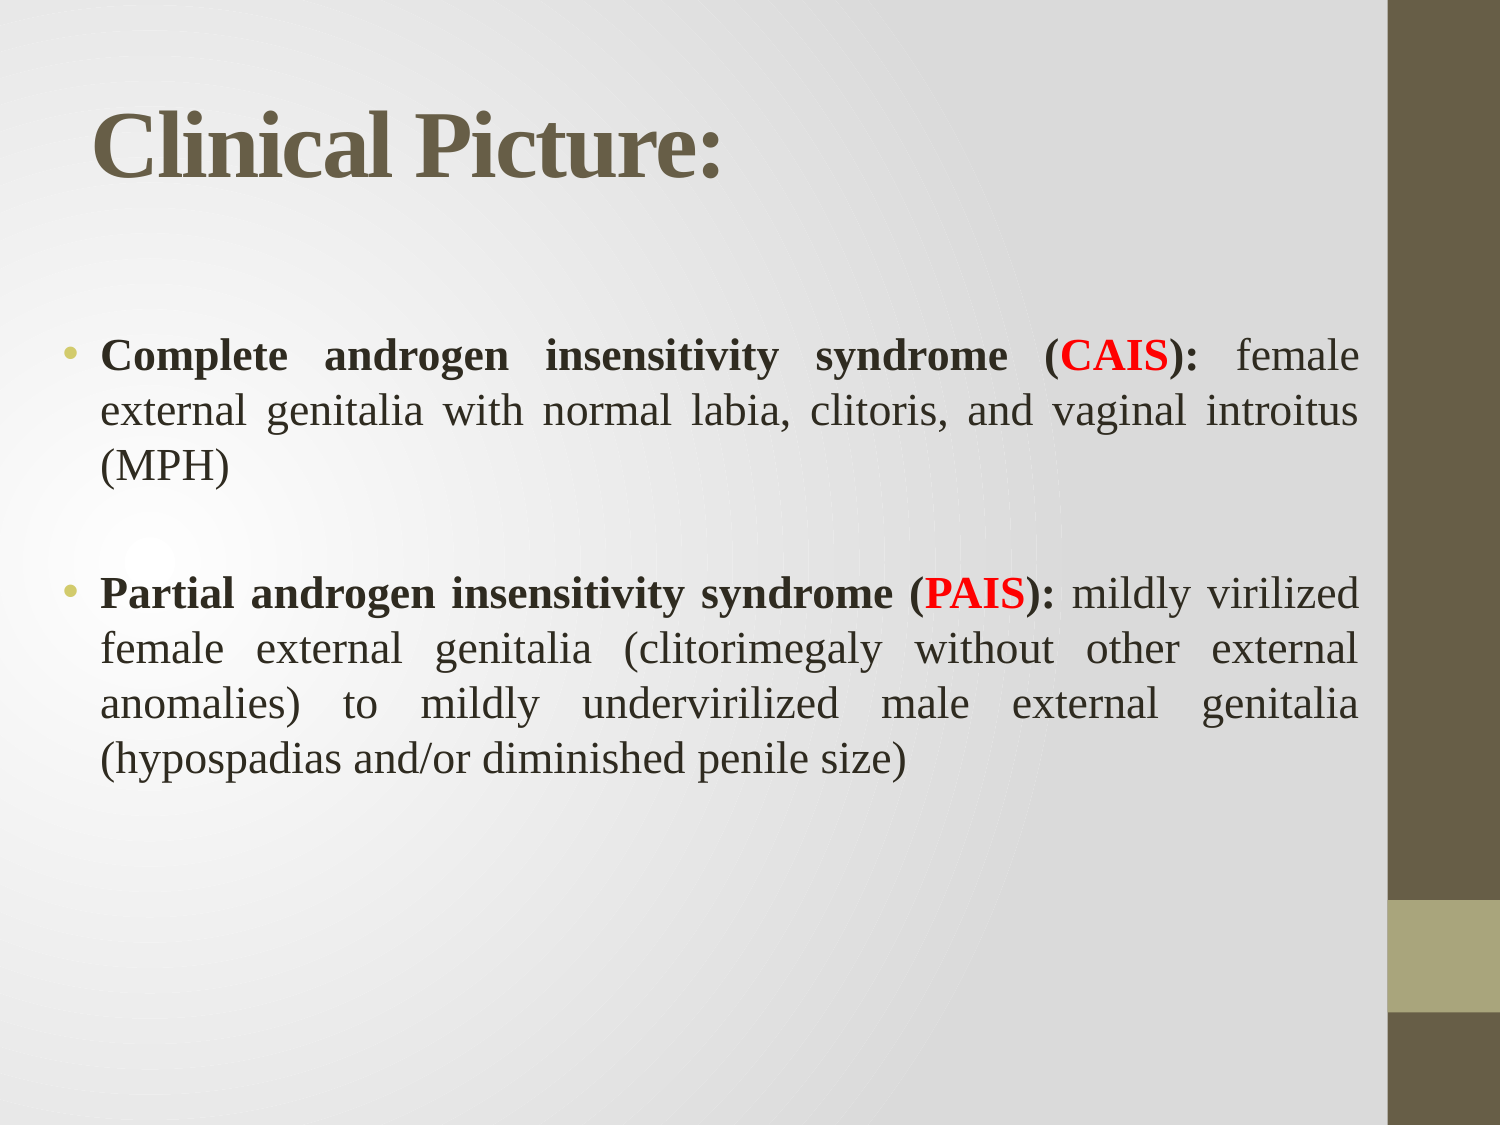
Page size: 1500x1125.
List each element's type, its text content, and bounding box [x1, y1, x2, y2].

title Clinical Picture: [75, 45, 1325, 233]
list Complete androgen insensitivity syndrome (CAIS): female external genitalia with normal labia, clitoris, and vaginal introitus (MPH) Partial androgen insensitivity syndrome (PAIS): mildly virilized female external genitalia (clitorimegaly without other external anomalies) to mildly undervirilized male external genitalia (hypospadias and/or diminished penile size) [37, 317, 1375, 1038]
